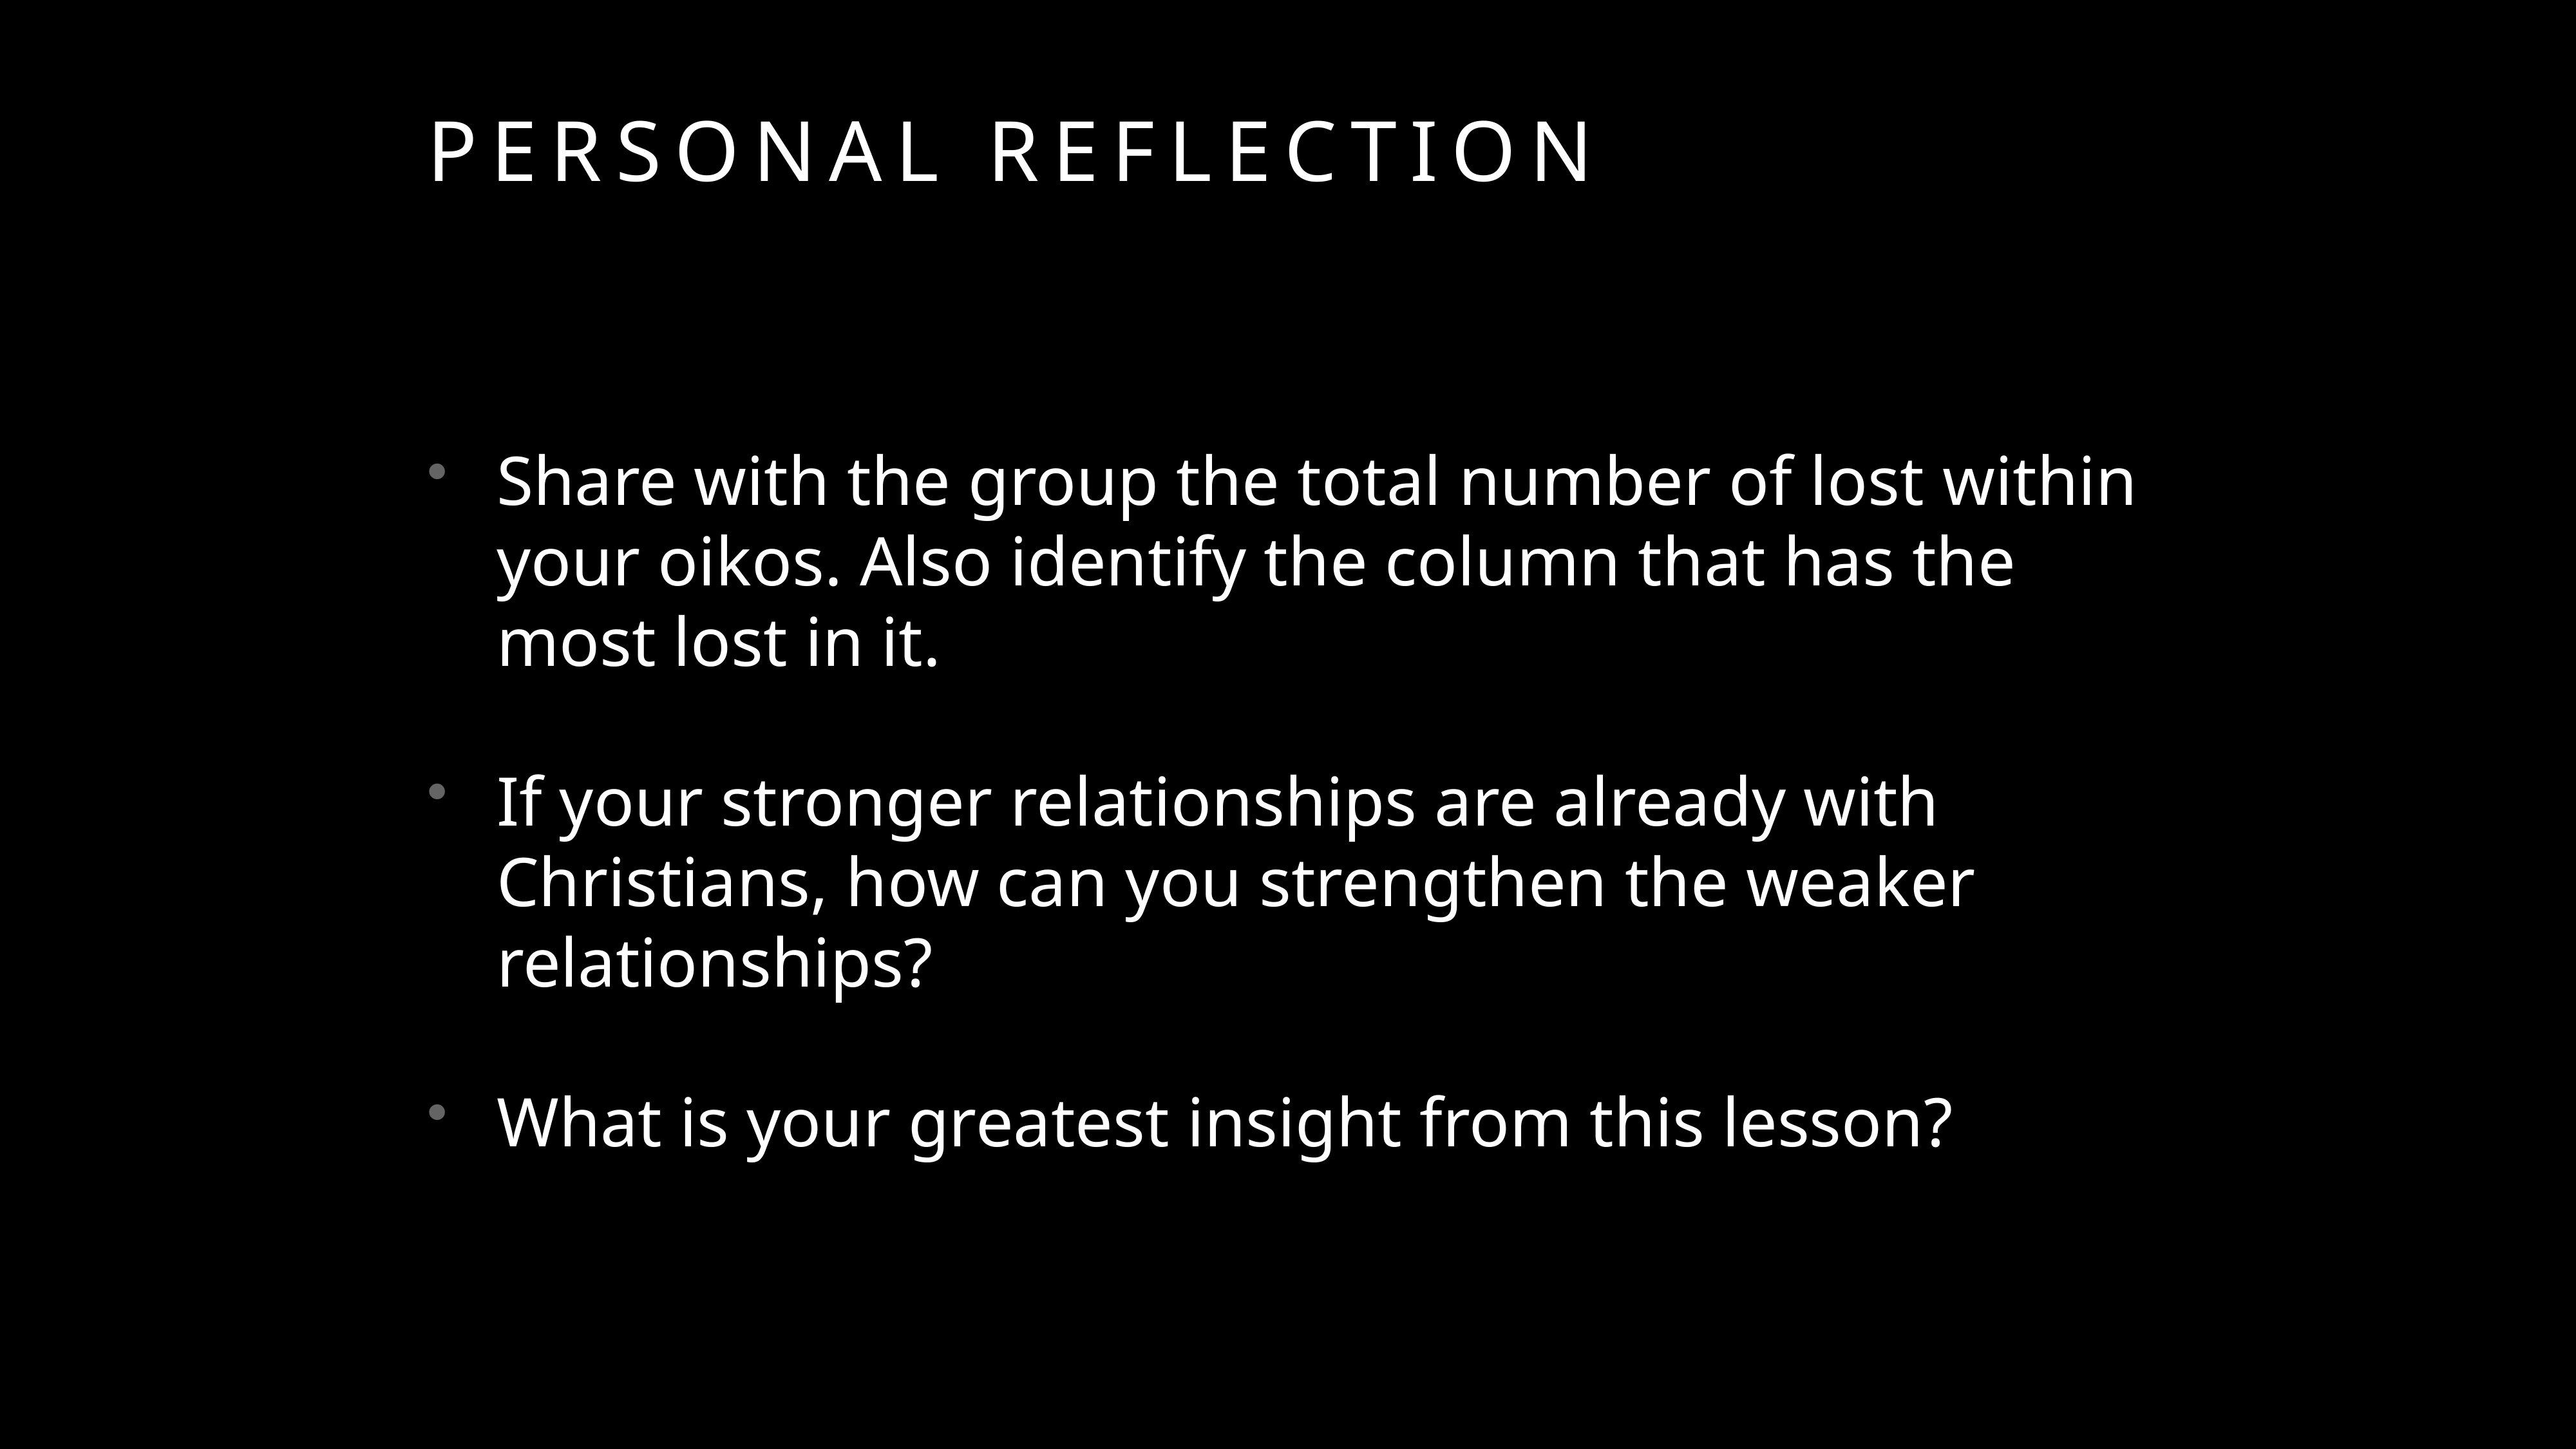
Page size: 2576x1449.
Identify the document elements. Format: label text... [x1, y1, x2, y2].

title personal reflection [419, 90, 2157, 299]
list Share with the group the total number of lost within your oikos. Also identify the column that has the most lost in it. If your stronger relationships are already with Christians, how can you strengthen the weaker relationships? What is your greatest insight from this lesson? [419, 299, 2157, 1299]
